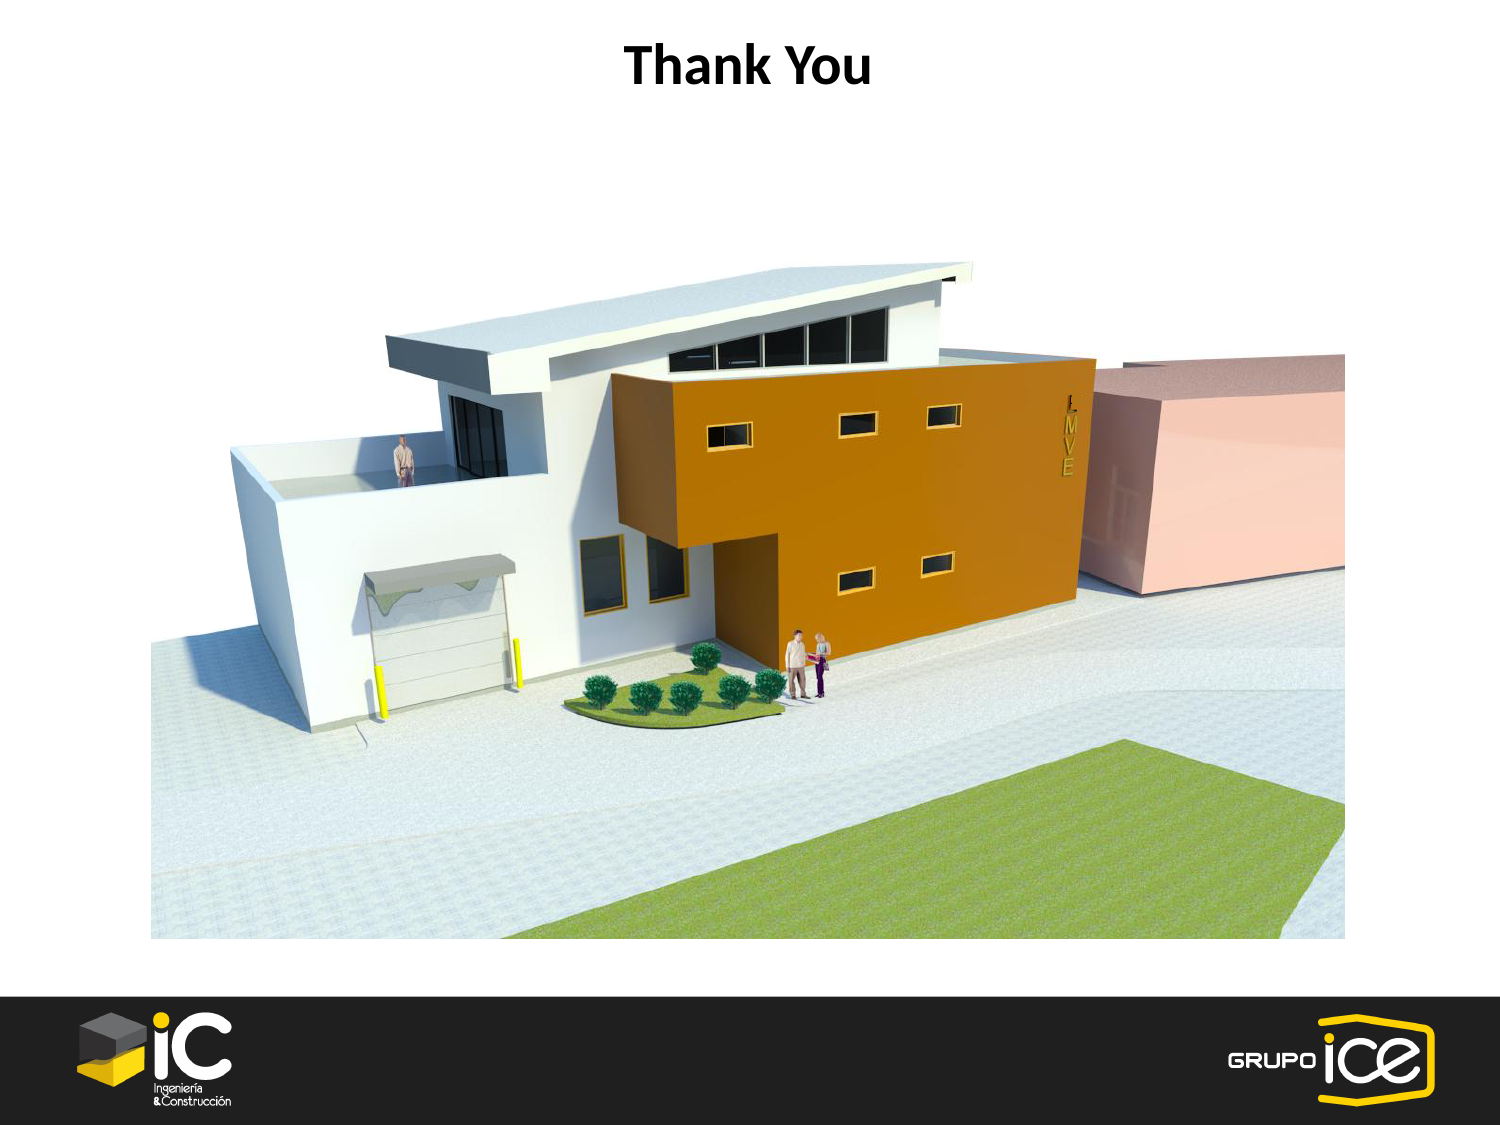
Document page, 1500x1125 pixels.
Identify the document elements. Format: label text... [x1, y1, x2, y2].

text_box Thank You [0, 19, 1499, 104]
picture [0, 0, 1500, 1125]
